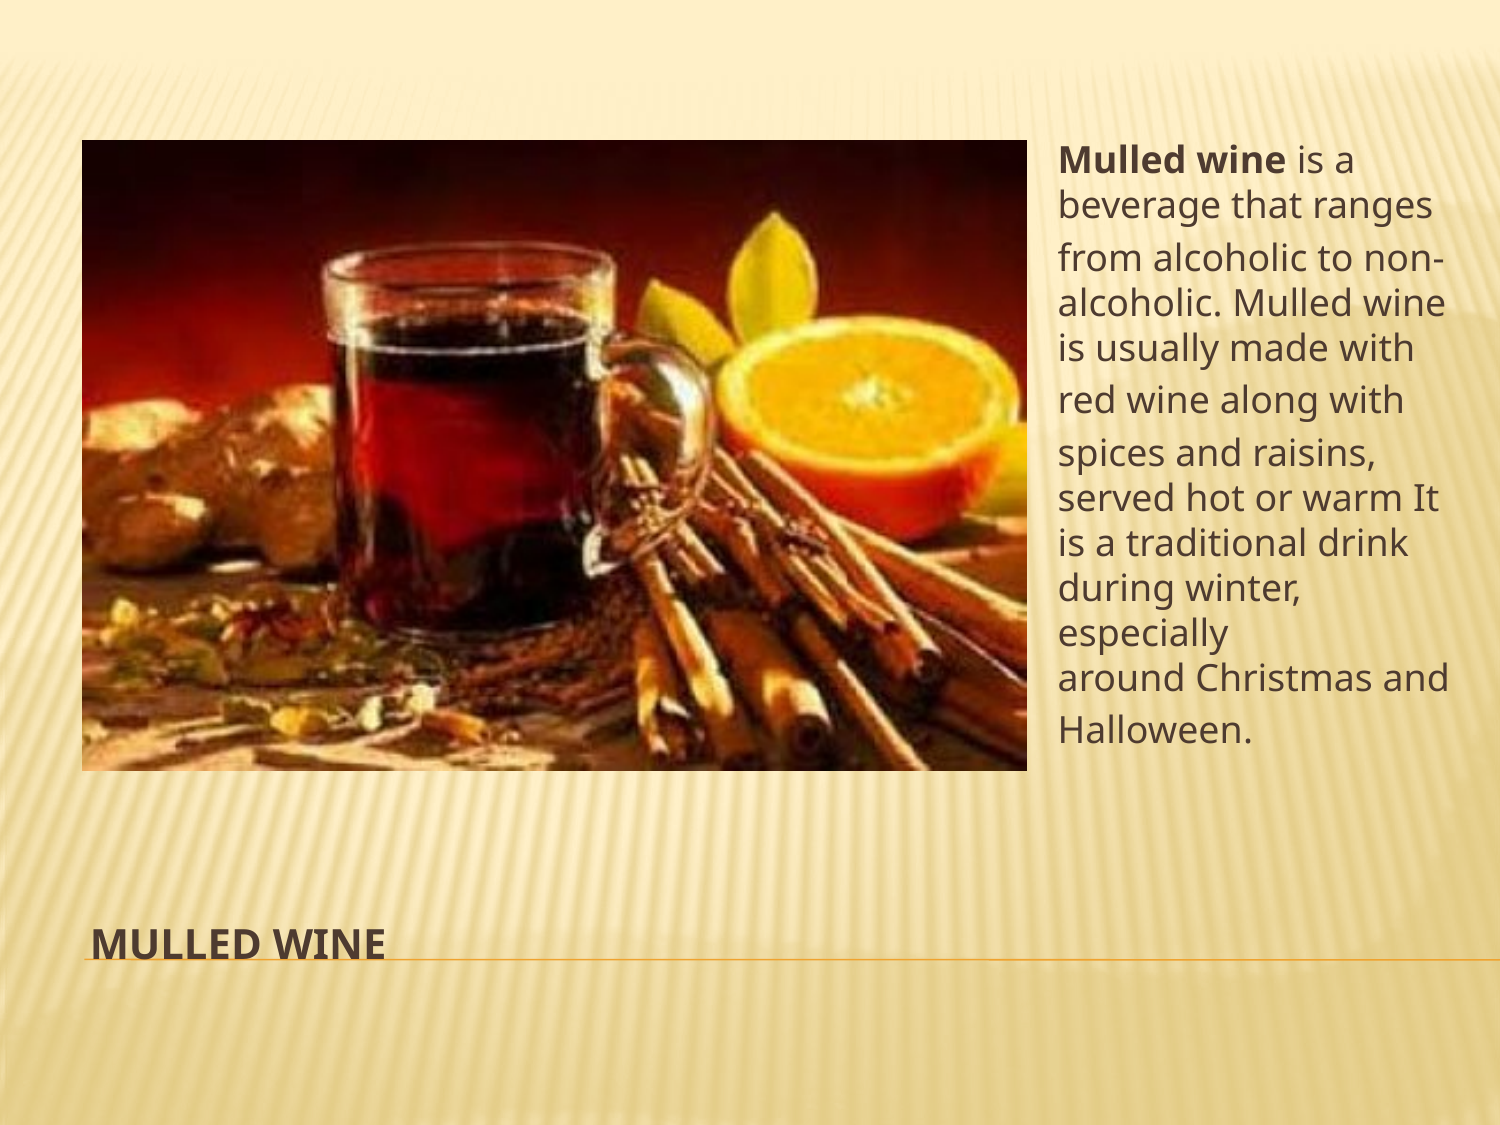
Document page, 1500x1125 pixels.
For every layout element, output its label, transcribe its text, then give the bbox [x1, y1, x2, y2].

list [81, 140, 1027, 771]
list Mulled wine is a beverage that ranges from alcoholic to non-alcoholic. Mulled wine is usually made with red wine along with spices and raisins, served hot or warm It is a traditional drink during winter, especially around Christmas and Halloween. [1042, 128, 1477, 917]
title Mulled wine [75, 900, 1463, 986]
